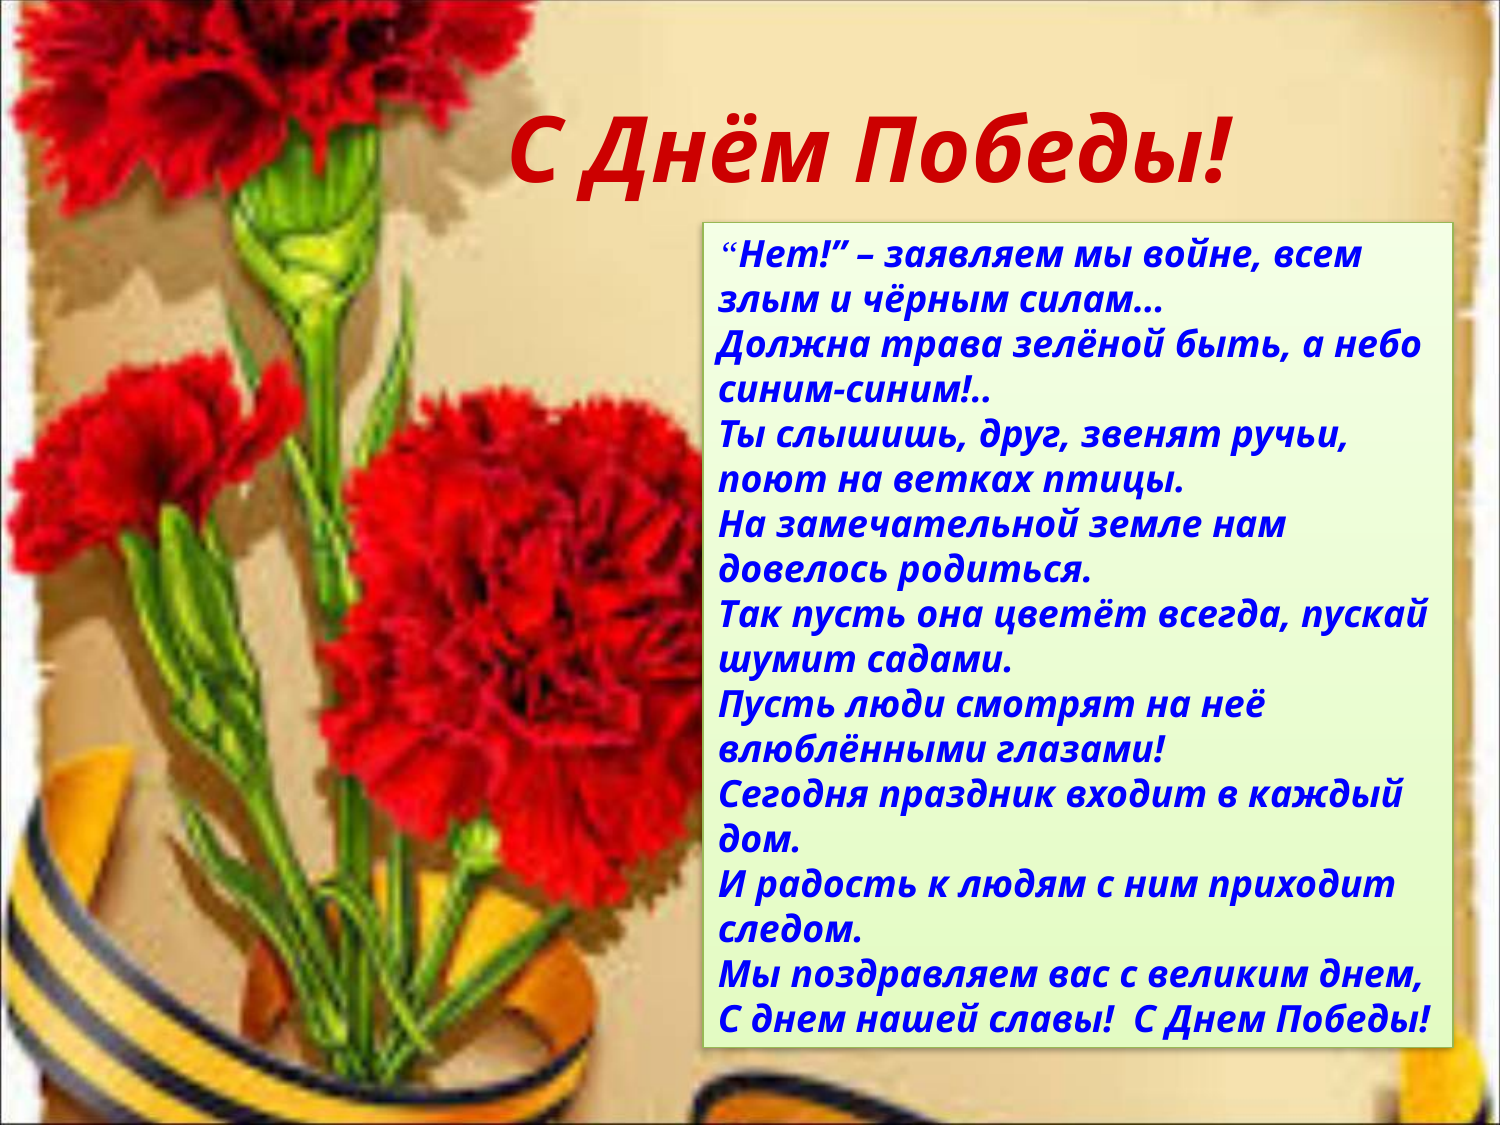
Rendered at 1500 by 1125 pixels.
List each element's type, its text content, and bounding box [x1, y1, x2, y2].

picture [0, 0, 1500, 1125]
text_box “Нет!” – заявляем мы войне, всем злым и чёрным силам… Должна трава зелёной быть, а небо синим-синим!.. Ты слышишь, друг, звенят ручьи, поют на ветках птицы. На замечательной земле нам довелось родиться. Так пусть она цветёт всегда, пускай шумит садами. Пусть люди смотрят на неё влюблёнными глазами! Сегодня праздник входит в каждый дом. И радость к людям с ним приходит следом. Мы поздравляем вас с великим днем, С днем нашей славы! С Днем Победы! [702, 222, 1454, 1048]
title С Днём Победы! [74, 44, 1426, 247]
